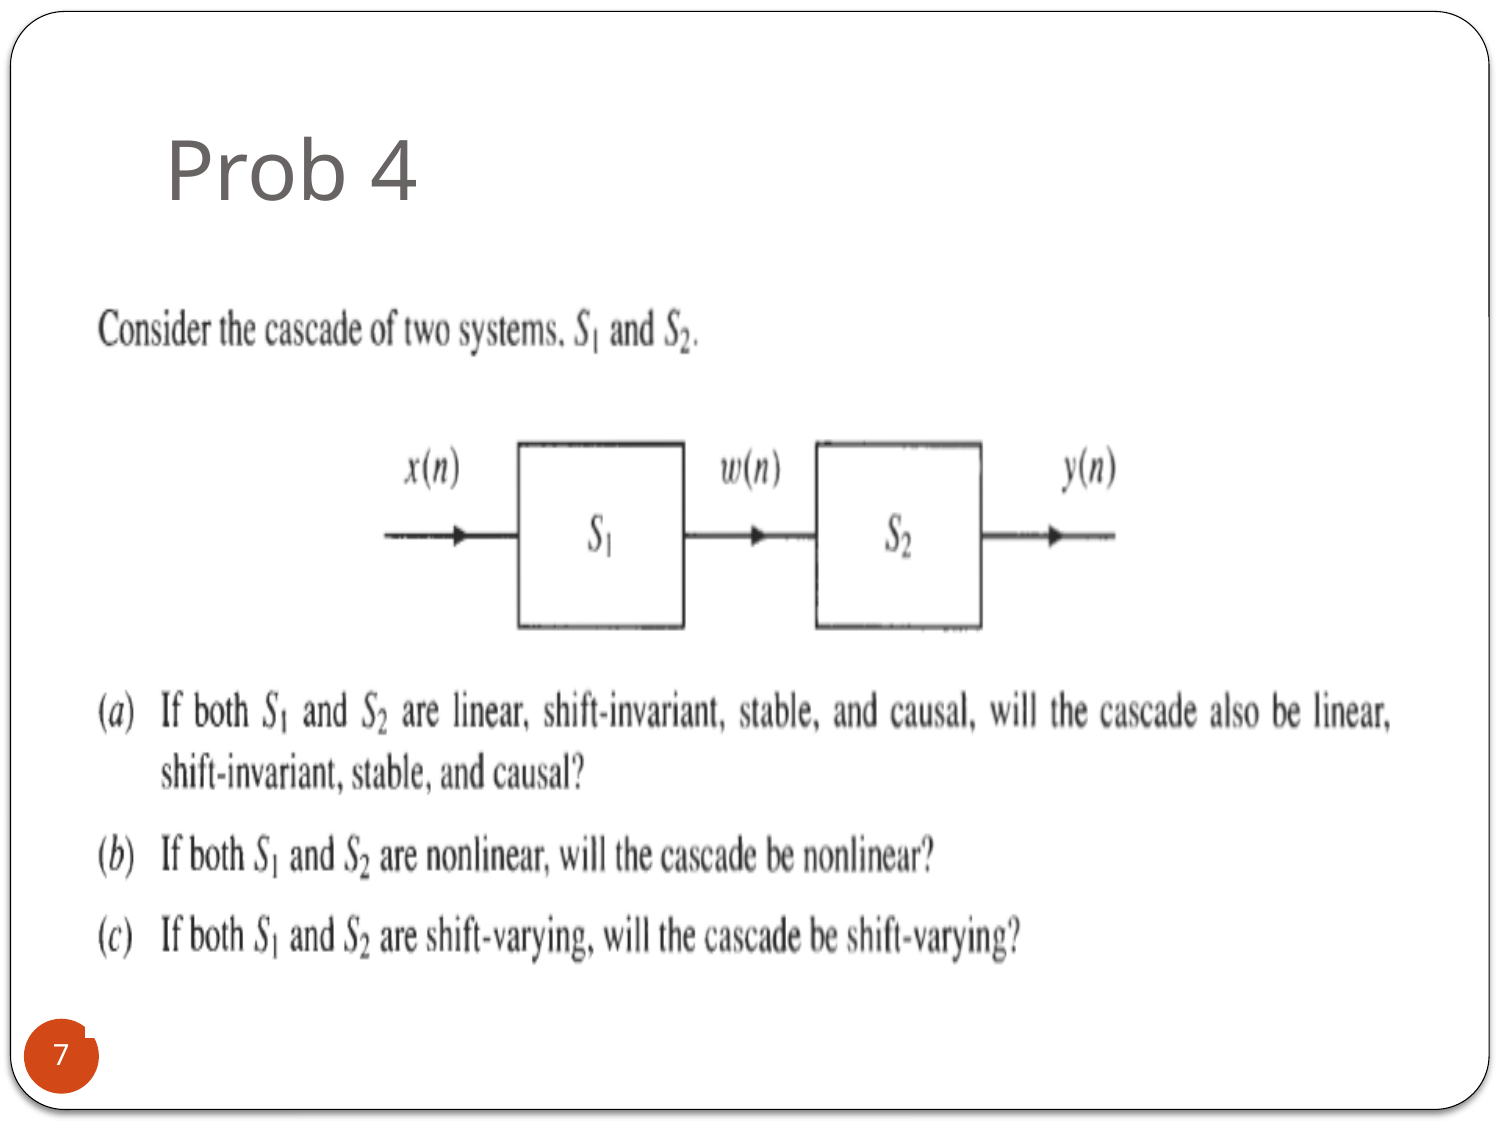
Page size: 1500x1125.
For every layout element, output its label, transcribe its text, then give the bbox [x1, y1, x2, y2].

title Prob 4 [150, 45, 1425, 233]
picture [85, 237, 1415, 1038]
slide_number 7 [23, 1018, 99, 1094]
